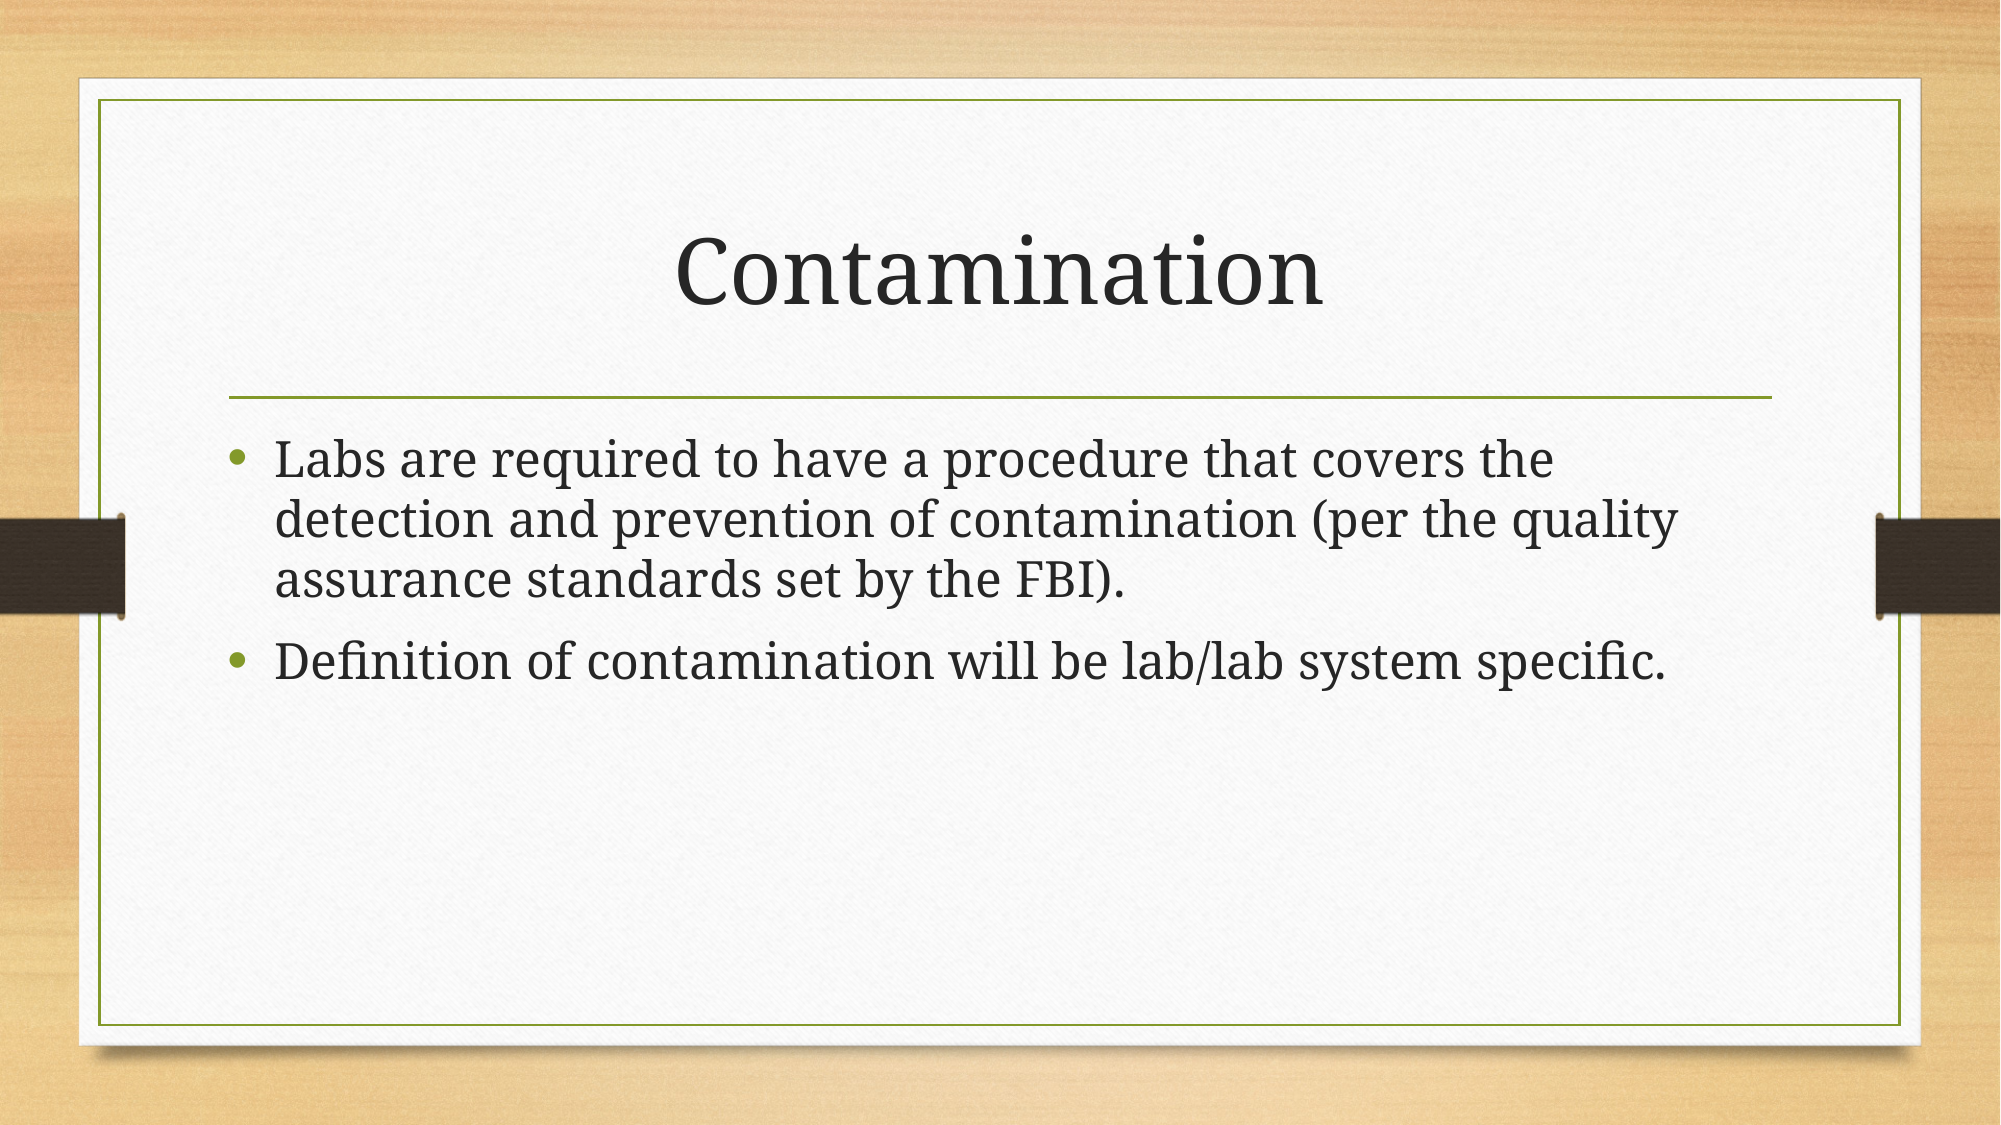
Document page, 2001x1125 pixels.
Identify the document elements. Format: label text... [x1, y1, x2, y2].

picture [0, 0, 2001, 1125]
title Contamination [212, 161, 1788, 375]
list Labs are required to have a procedure that covers the detection and prevention of contamination (per the quality assurance standards set by the FBI). Definition of contamination will be lab/lab system specific. [212, 419, 1788, 964]
